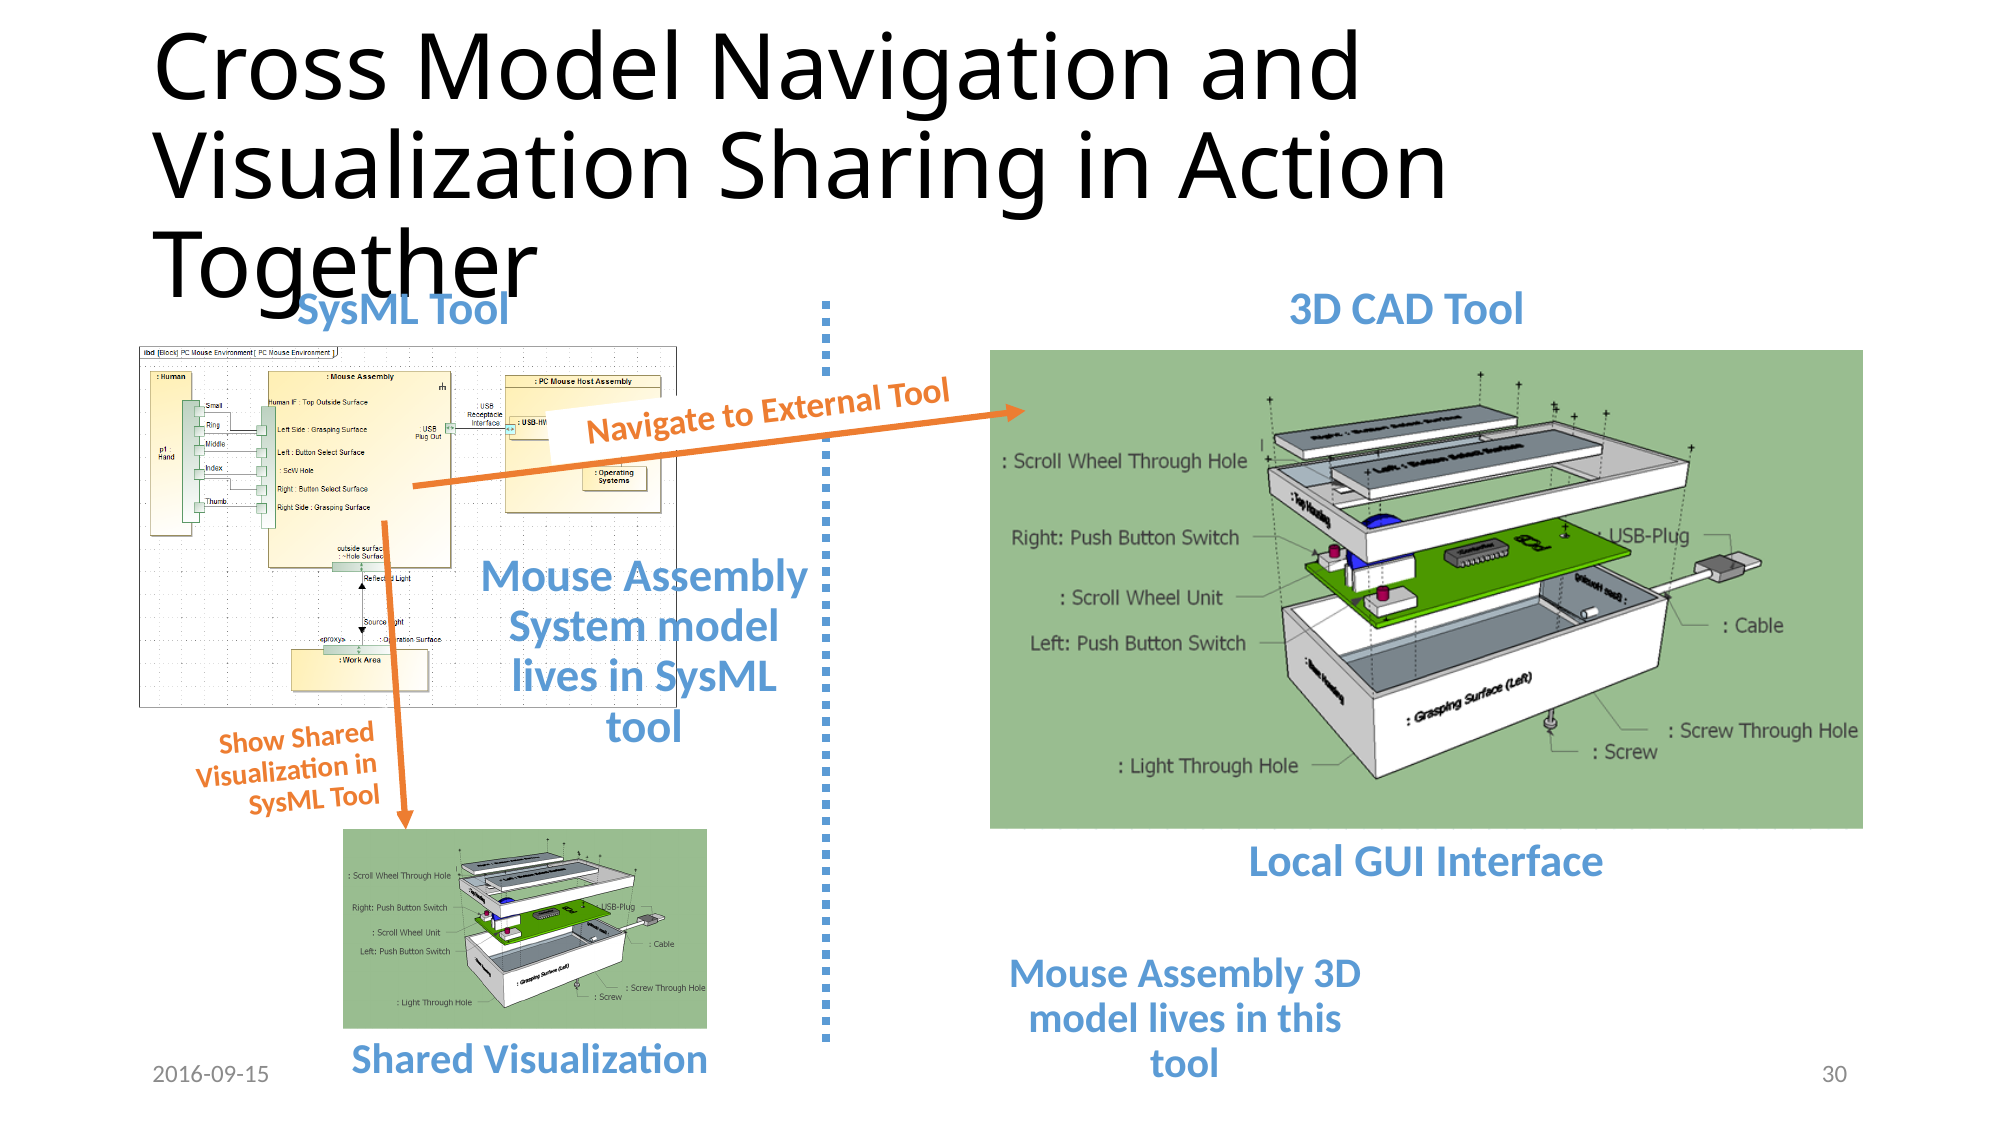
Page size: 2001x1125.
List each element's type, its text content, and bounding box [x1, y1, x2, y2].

slide_number 30 [1412, 1042, 1863, 1103]
text_box Show Shared Visualization in SysML Tool [138, 709, 384, 842]
picture [990, 350, 1863, 830]
text_box 3D CAD Tool [1224, 277, 1540, 344]
list SysML Tool [252, 277, 525, 343]
text_box Shared Visualization [336, 1029, 725, 1096]
text_box Mouse Assembly 3D model lives in this tool [990, 943, 1379, 1096]
picture [137, 343, 681, 709]
text_box Local GUI Interface [1232, 830, 1621, 897]
text_box Navigate to External Tool [826, 361, 968, 410]
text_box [412, 410, 1026, 487]
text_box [384, 520, 406, 830]
picture [343, 829, 707, 1029]
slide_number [137, 1042, 588, 1103]
text_box Mouse Assembly System model lives in SysML tool [463, 543, 825, 776]
text_box Navigate to External Tool [681, 377, 825, 410]
title Cross Model Navigation and Visualization Sharing in Action Together [137, 59, 1863, 278]
